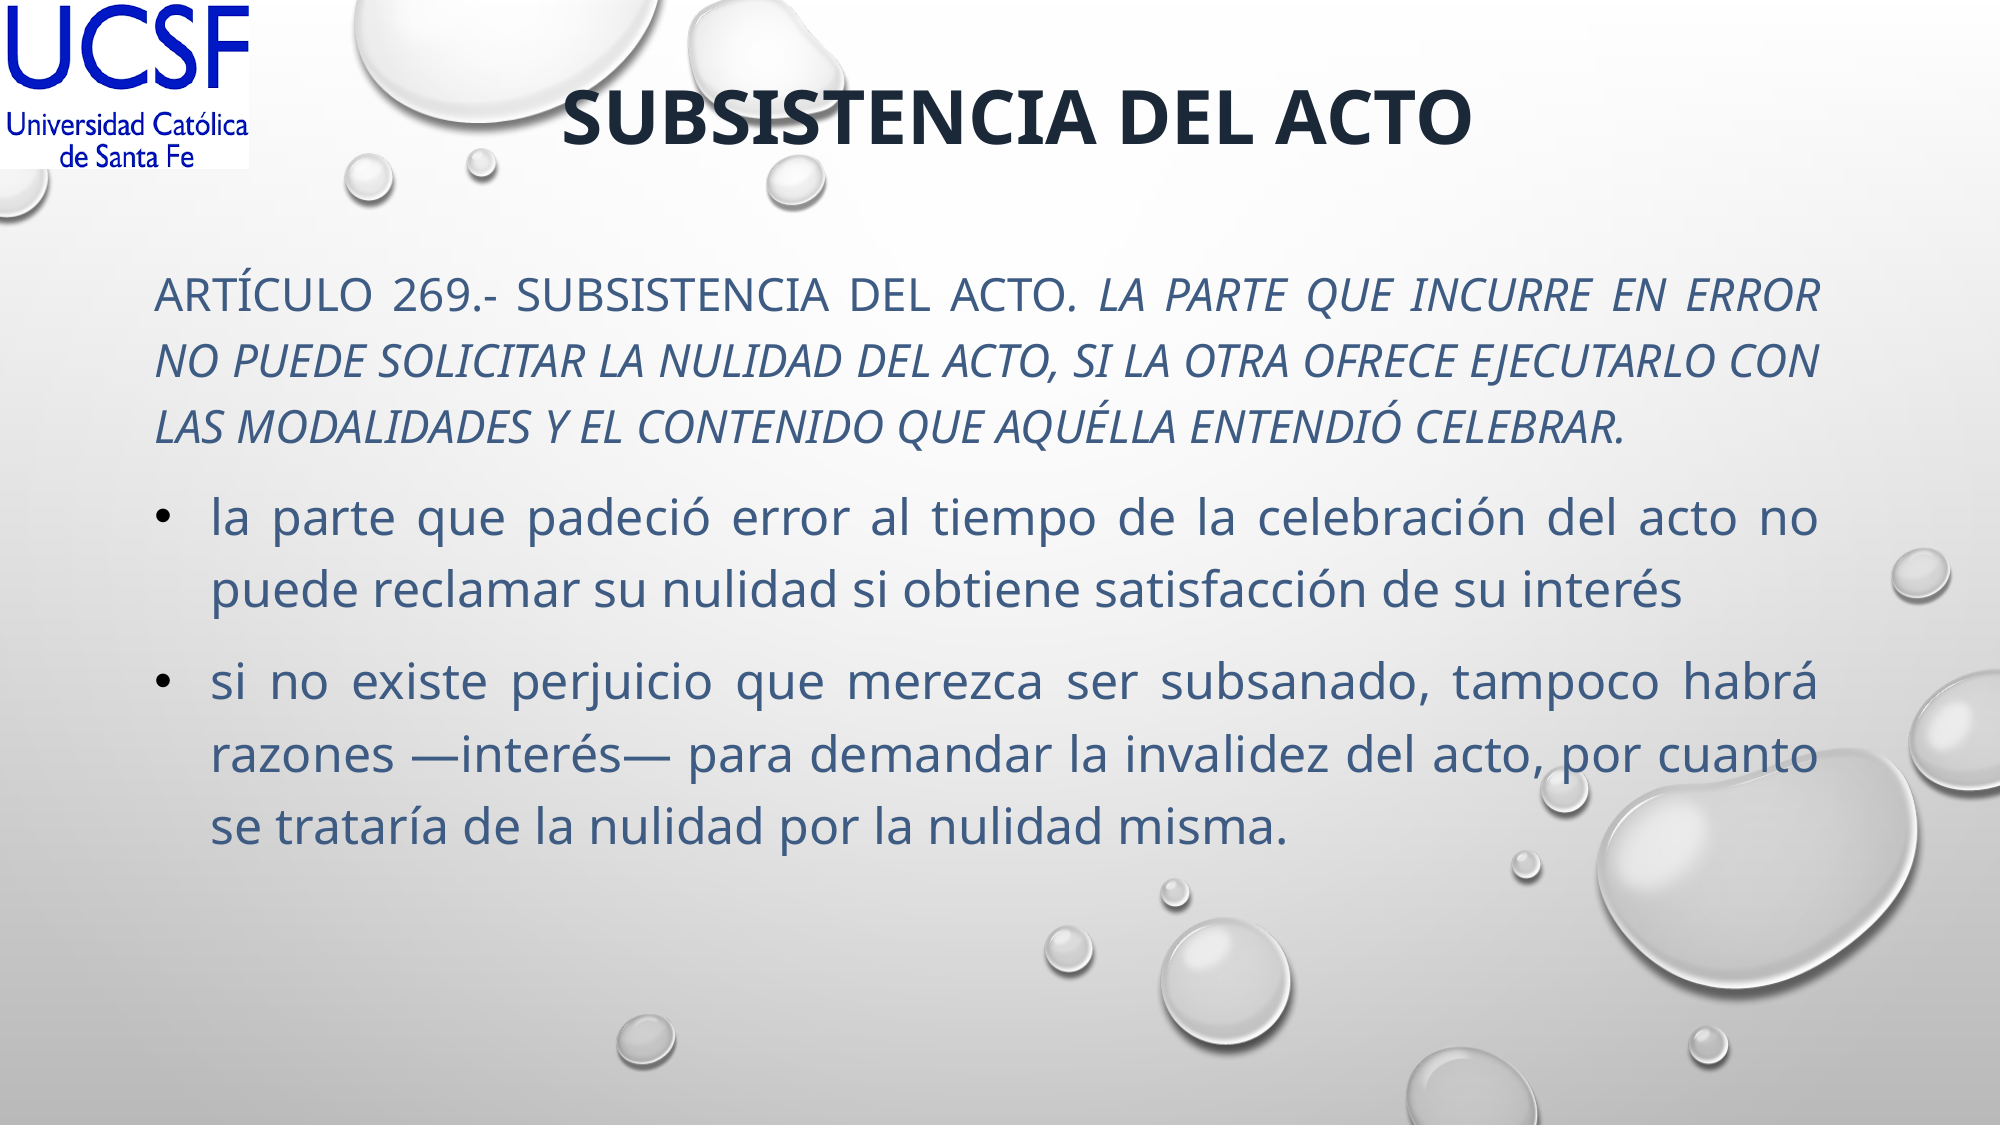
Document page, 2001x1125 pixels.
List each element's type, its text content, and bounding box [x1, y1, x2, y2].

picture [0, 0, 2000, 1125]
subtitle ARTÍCULO 269.- Subsistencia del acto. La parte que incurre en error no puede solicitar la nulidad del acto, si la otra ofrece ejecutarlo con las modalidades y el contenido que aquélla entendió celebrar. la parte que padeció error al tiempo de la celebración del acto no puede reclamar su nulidad si obtiene satisfacción de su interés si no existe perjuicio que merezca ser subsanado, tampoco habrá razones —interés— para demandar la invalidez del acto, por cuanto se trataría de la nulidad por la nulidad misma. [139, 247, 1836, 1074]
title Subsistencia del acto [306, 71, 1732, 169]
